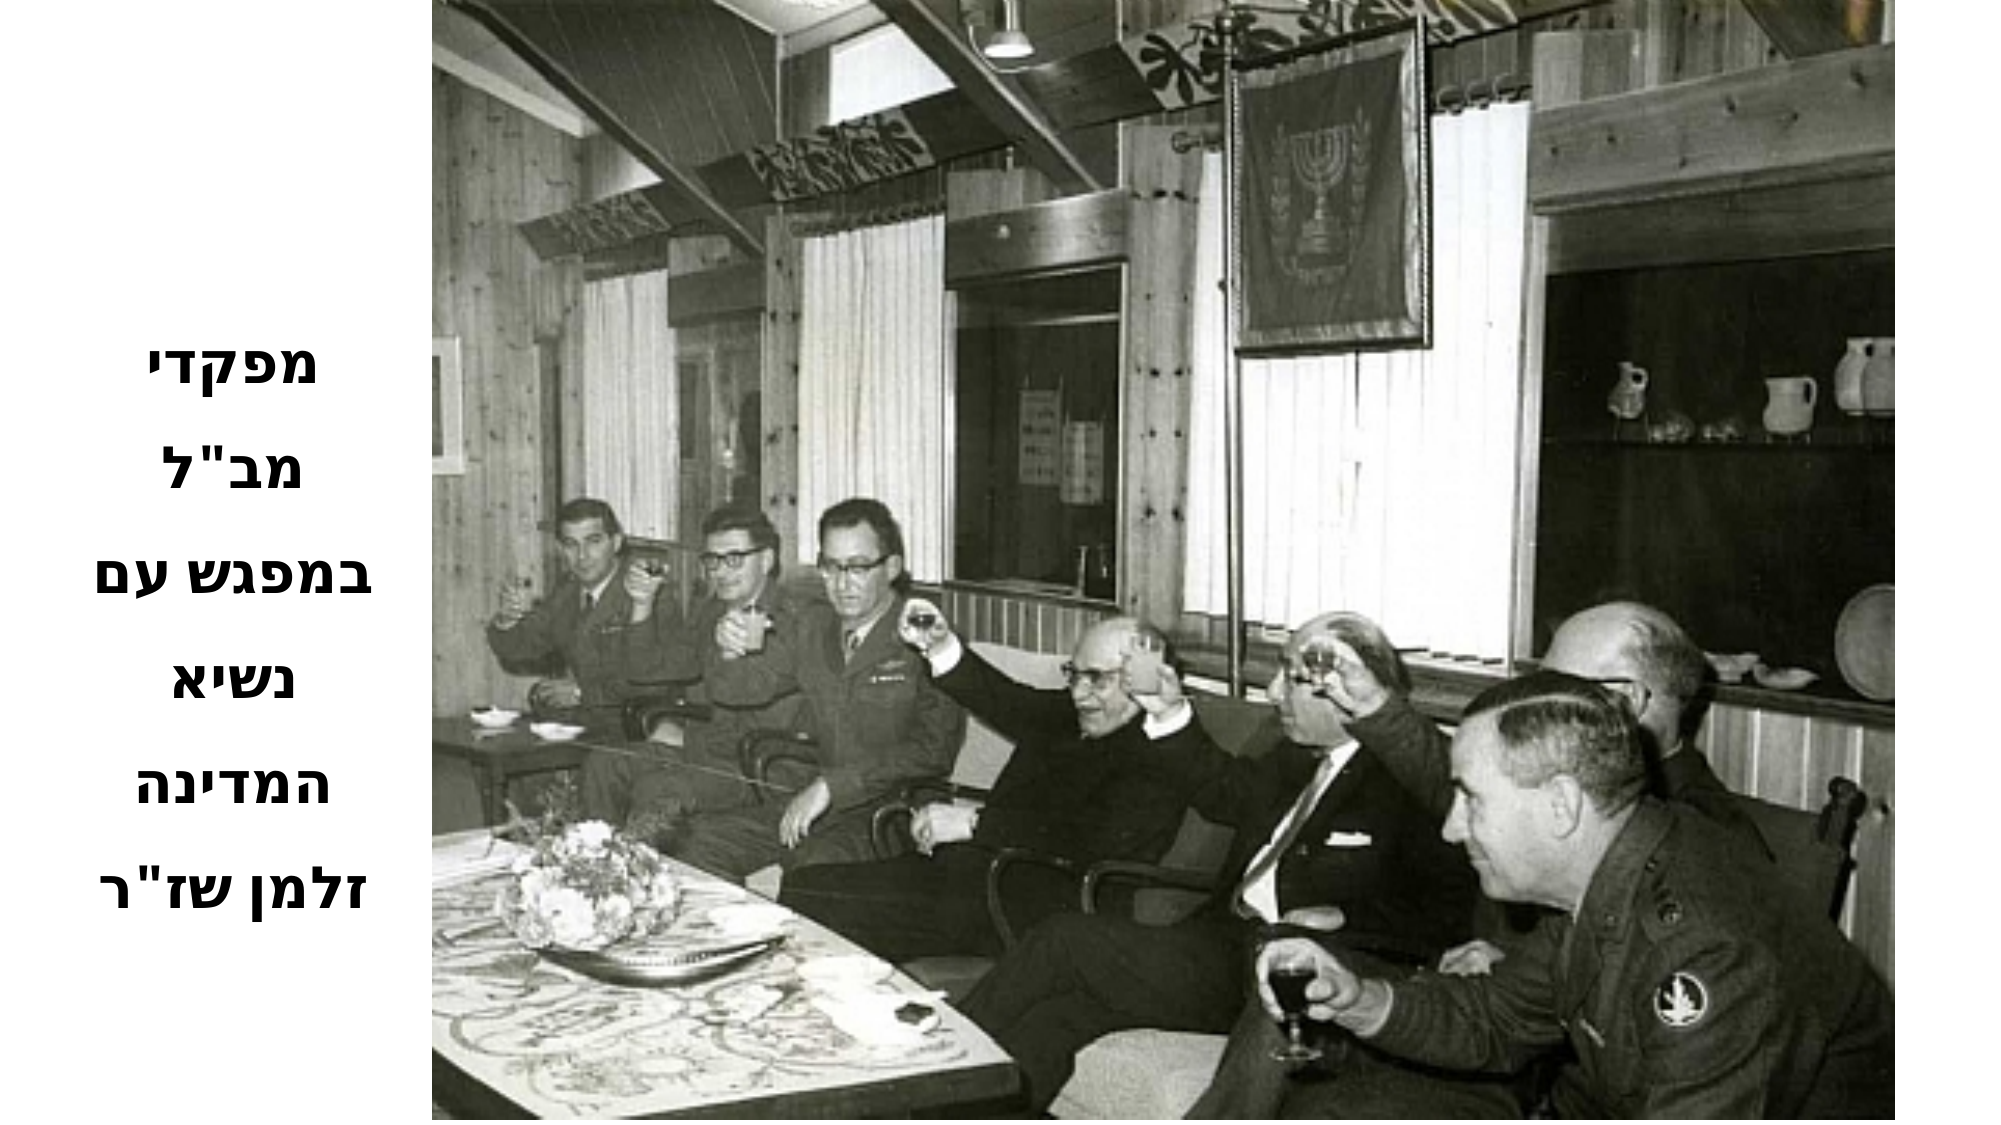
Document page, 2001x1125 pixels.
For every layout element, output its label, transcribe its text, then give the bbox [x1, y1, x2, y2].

text_box מפקדי מב"ל במפגש עם נשיא המדינה זלמן שז"ר [62, 282, 405, 928]
picture [432, 0, 1895, 1120]
